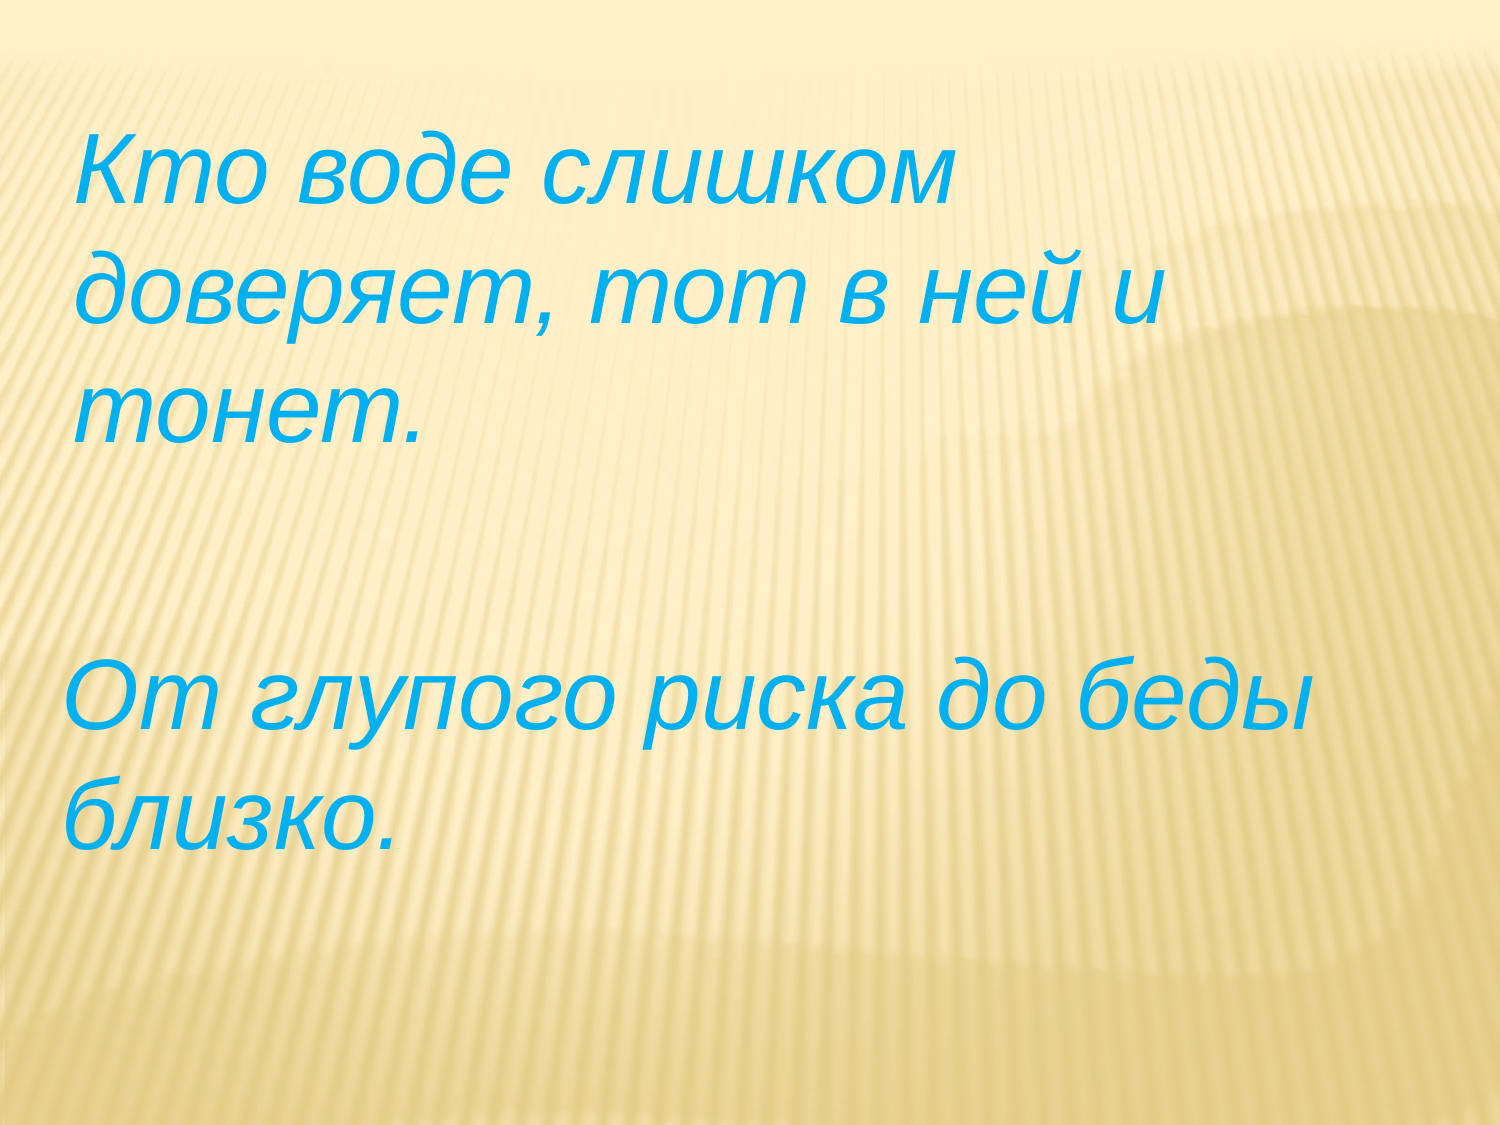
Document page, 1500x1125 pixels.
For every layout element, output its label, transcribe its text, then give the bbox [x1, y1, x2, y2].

text_box Кто воде слишком доверяет, тот в ней и тонет. [58, 95, 1442, 471]
text_box От глупого риска до беды близко. [46, 621, 1418, 877]
